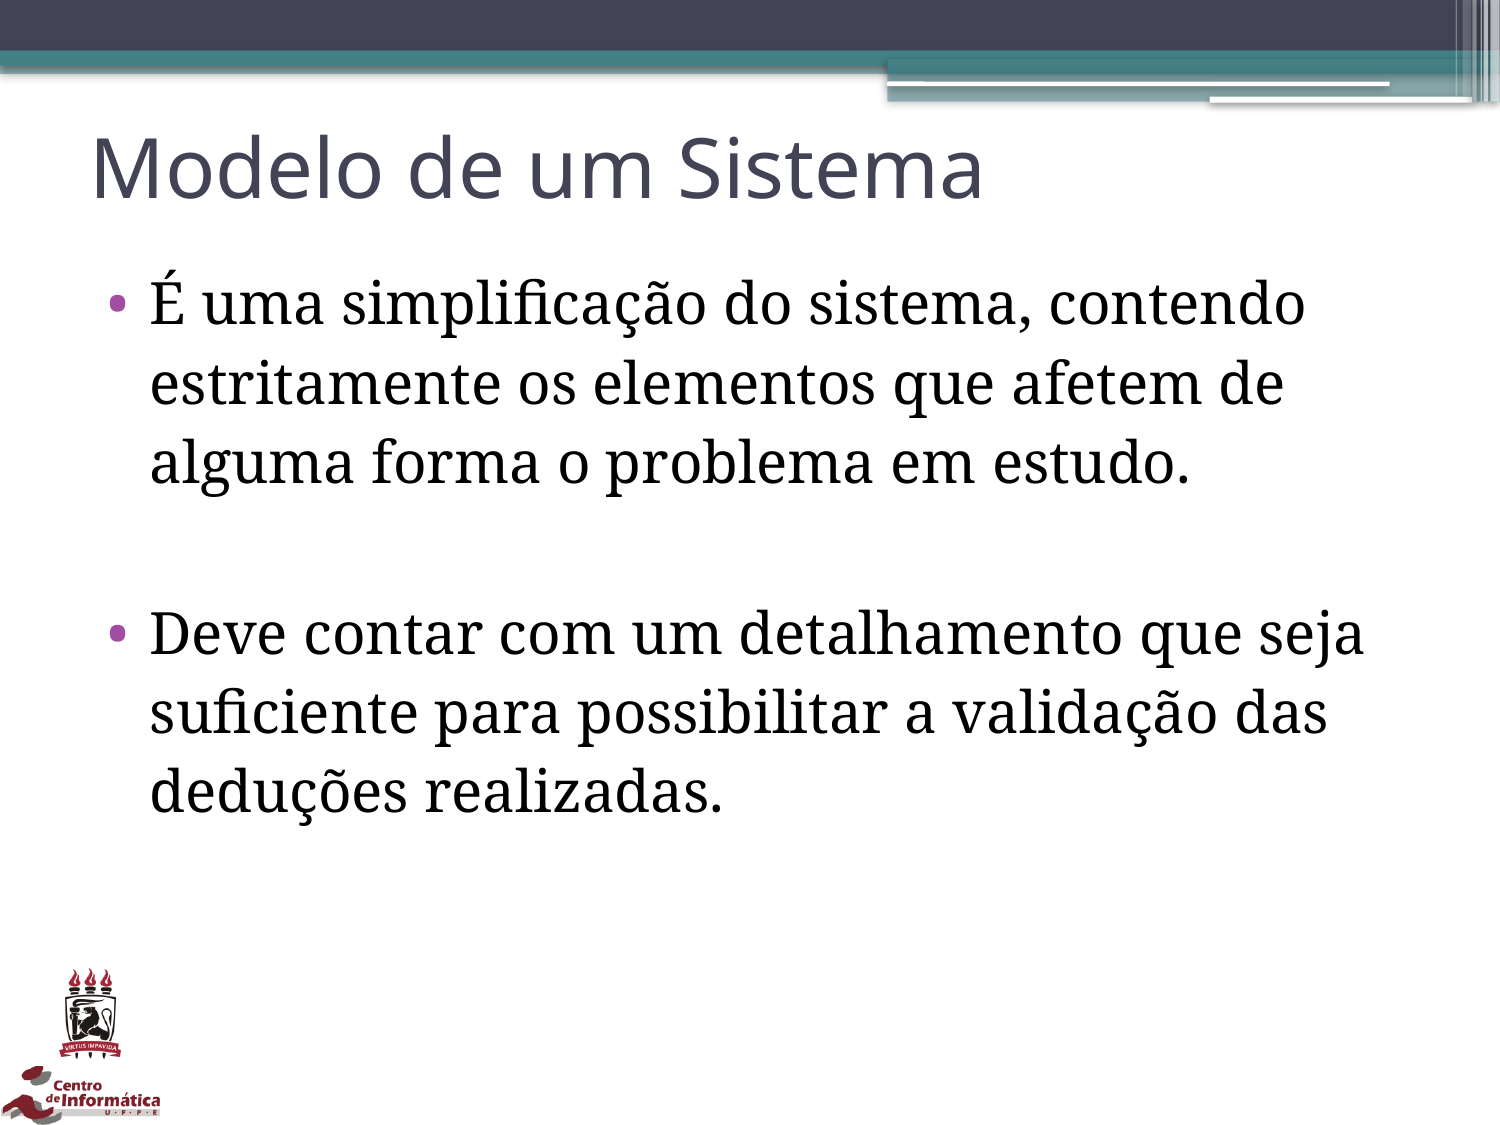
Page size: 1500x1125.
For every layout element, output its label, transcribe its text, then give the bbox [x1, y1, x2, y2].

list É uma simplificação do sistema, contendo estritamente os elementos que afetem de alguma forma o problema em estudo. Deve contar com um detalhamento que seja suficiente para possibilitar a validação das deduções realizadas. [75, 255, 1425, 1094]
picture [59, 968, 121, 1059]
picture [0, 1065, 160, 1125]
title Modelo de um Sistema [75, 101, 1425, 232]
